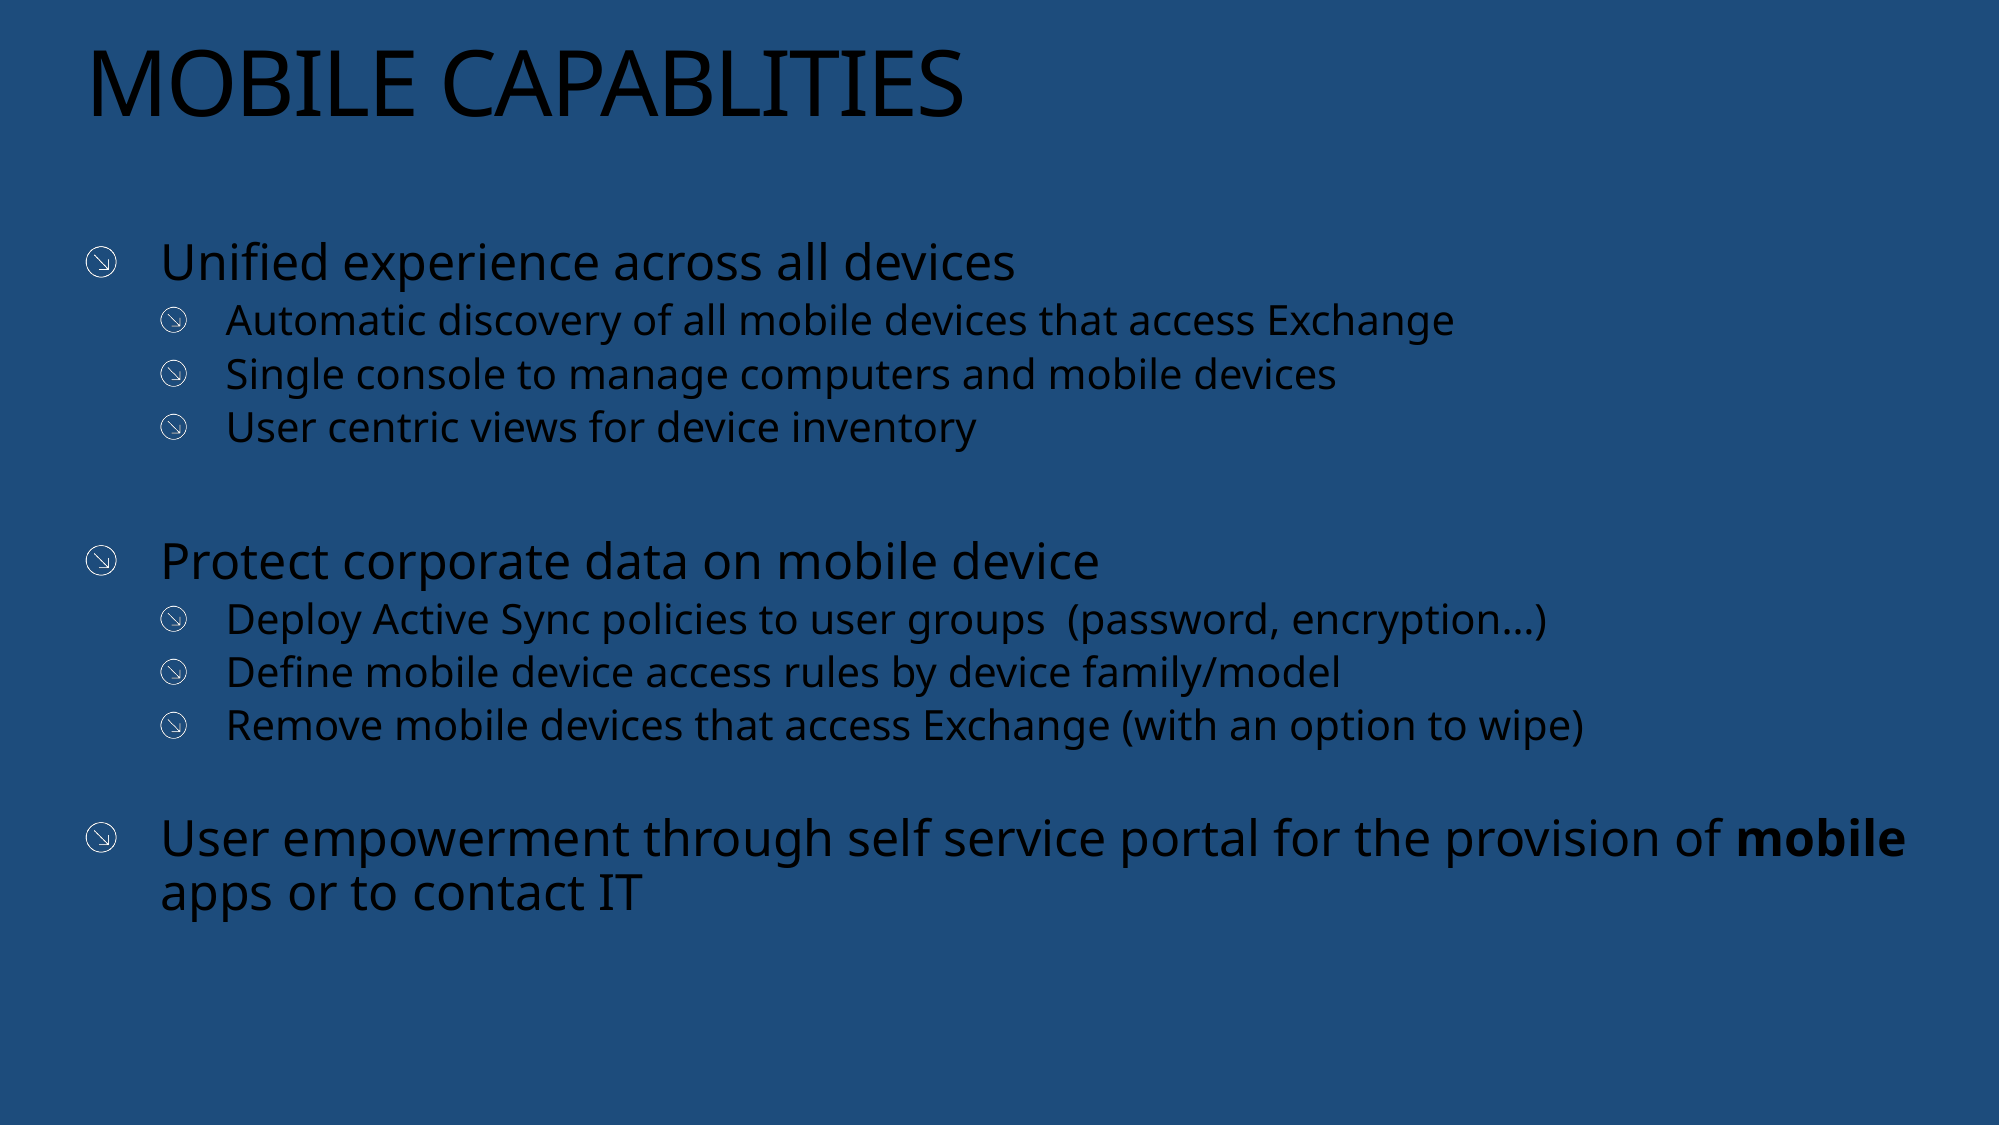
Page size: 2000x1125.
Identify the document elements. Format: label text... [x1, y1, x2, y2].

picture [160, 605, 187, 632]
picture [85, 245, 117, 278]
picture [160, 413, 187, 440]
title MOBILE CAPABLITIES [85, 37, 1914, 138]
picture [160, 658, 187, 685]
list Unified experience across all devices Automatic discovery of all mobile devices that access Exchange Single console to manage computers and mobile devices User centric views for device inventory Protect corporate data on mobile device Deploy Active Sync policies to user groups (password, encryption…) Define mobile device access rules by device family/model Remove mobile devices that access Exchange (with an option to wipe) User empowerment through self service portal for the provision of mobile apps or to contact IT [85, 237, 1914, 1047]
picture [160, 711, 187, 739]
picture [85, 544, 117, 576]
picture [160, 359, 187, 387]
picture [160, 306, 187, 333]
picture [85, 821, 117, 853]
